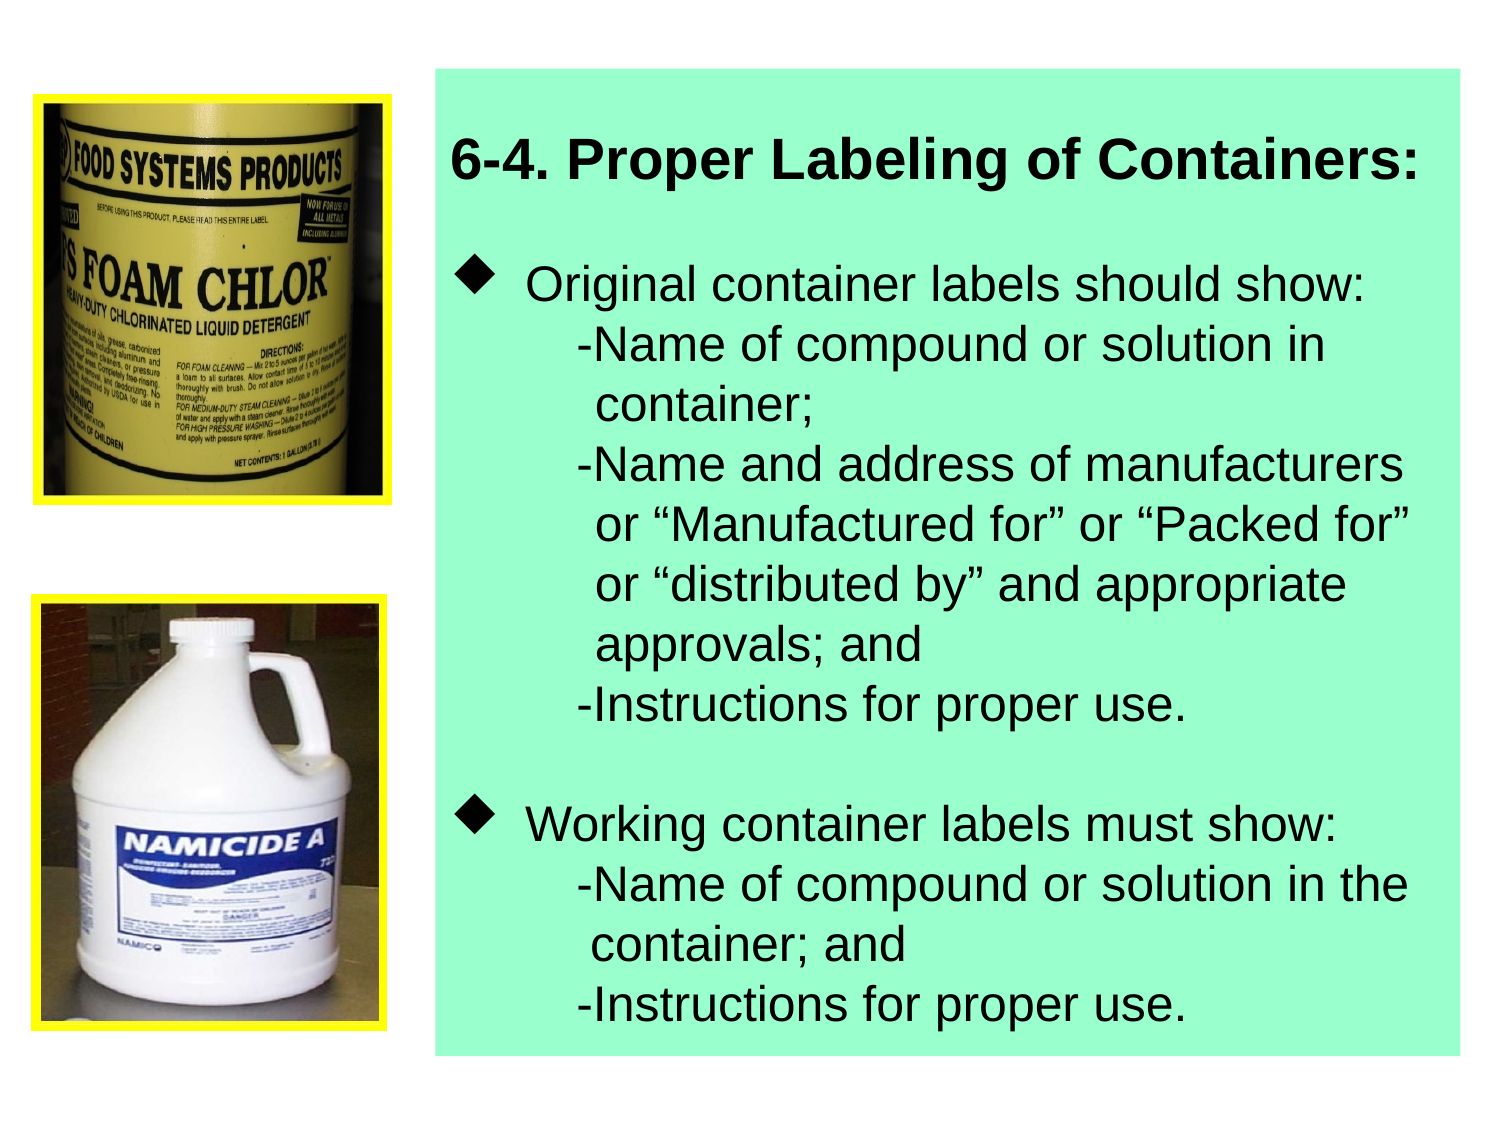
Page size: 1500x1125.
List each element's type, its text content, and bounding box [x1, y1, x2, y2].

picture [37, 599, 382, 1026]
picture [39, 99, 386, 500]
text_box 6-4. Proper Labeling of Containers: Original container labels should show: -Name of compound or solution in container; -Name and address of manufacturers or “Manufactured for” or “Packed for” or “distributed by” and appropriate approvals; and -Instructions for proper use. Working container labels must show: -Name of compound or solution in the container; and -Instructions for proper use. [435, 68, 1461, 1057]
